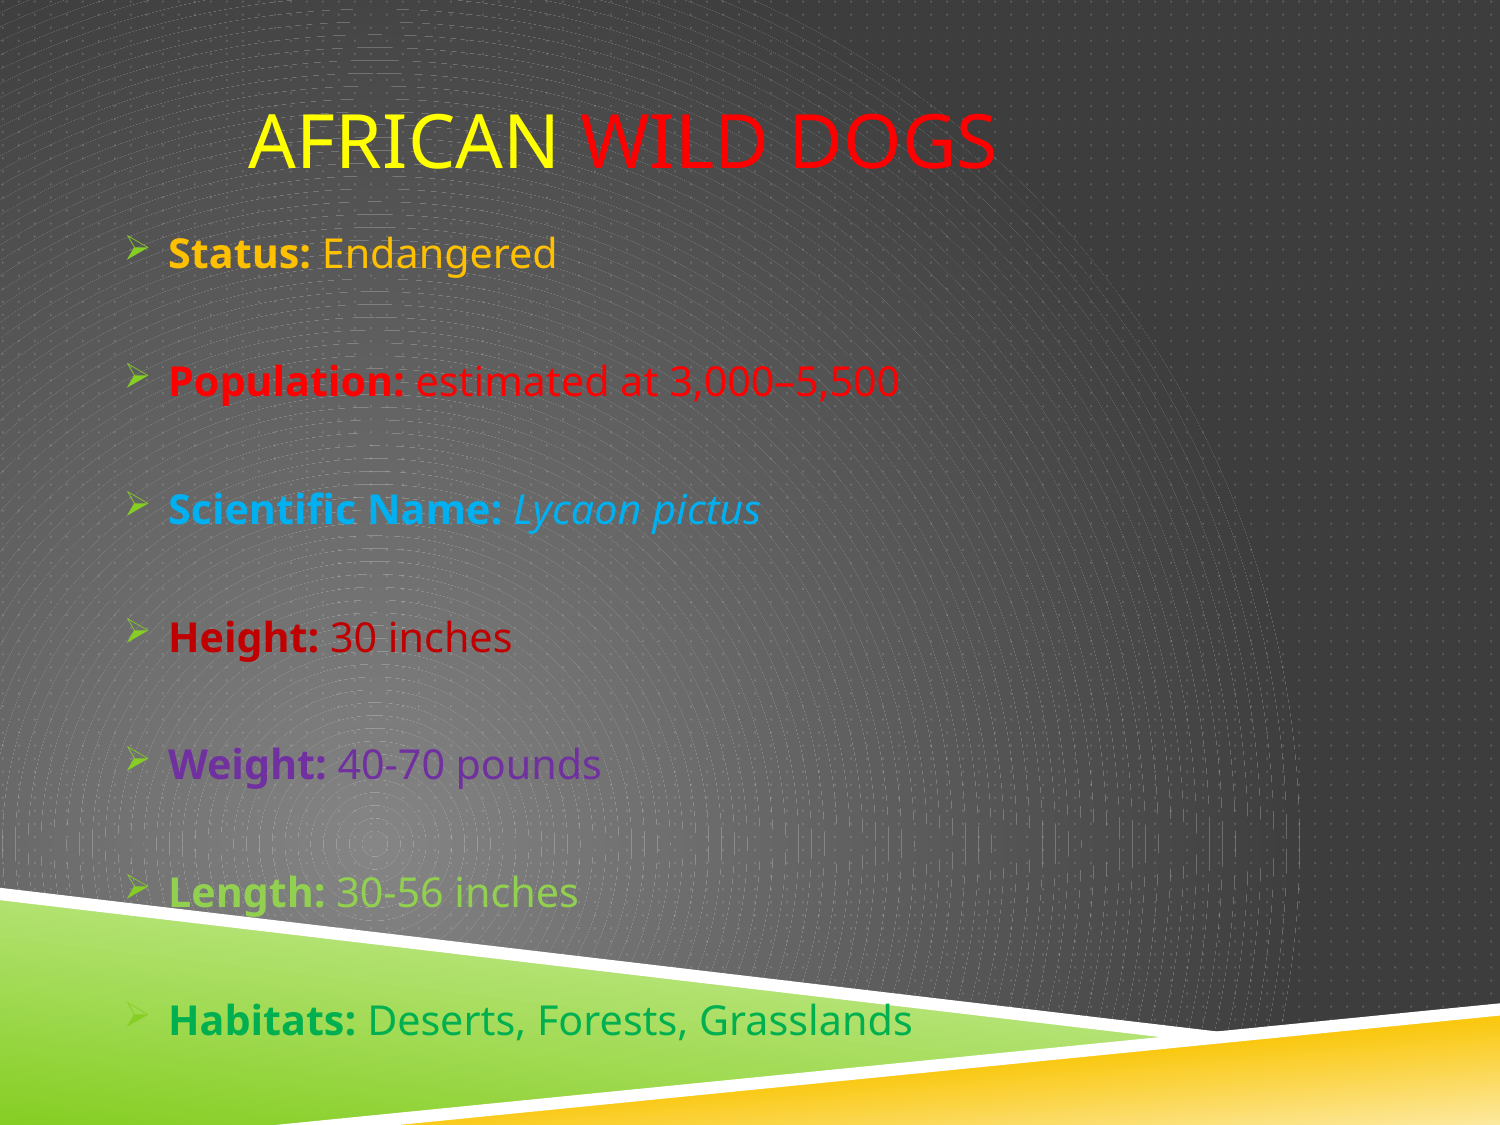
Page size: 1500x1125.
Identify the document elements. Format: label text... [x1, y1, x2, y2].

title African Wild Dogs [112, 45, 1388, 219]
list Status: Endangered Population: estimated at 3,000–5,500 Scientific Name: Lycaon pictus Height: 30 inches Weight: 40-70 pounds Length: 30-56 inches Habitats: Deserts, Forests, Grasslands [112, 219, 1388, 1059]
